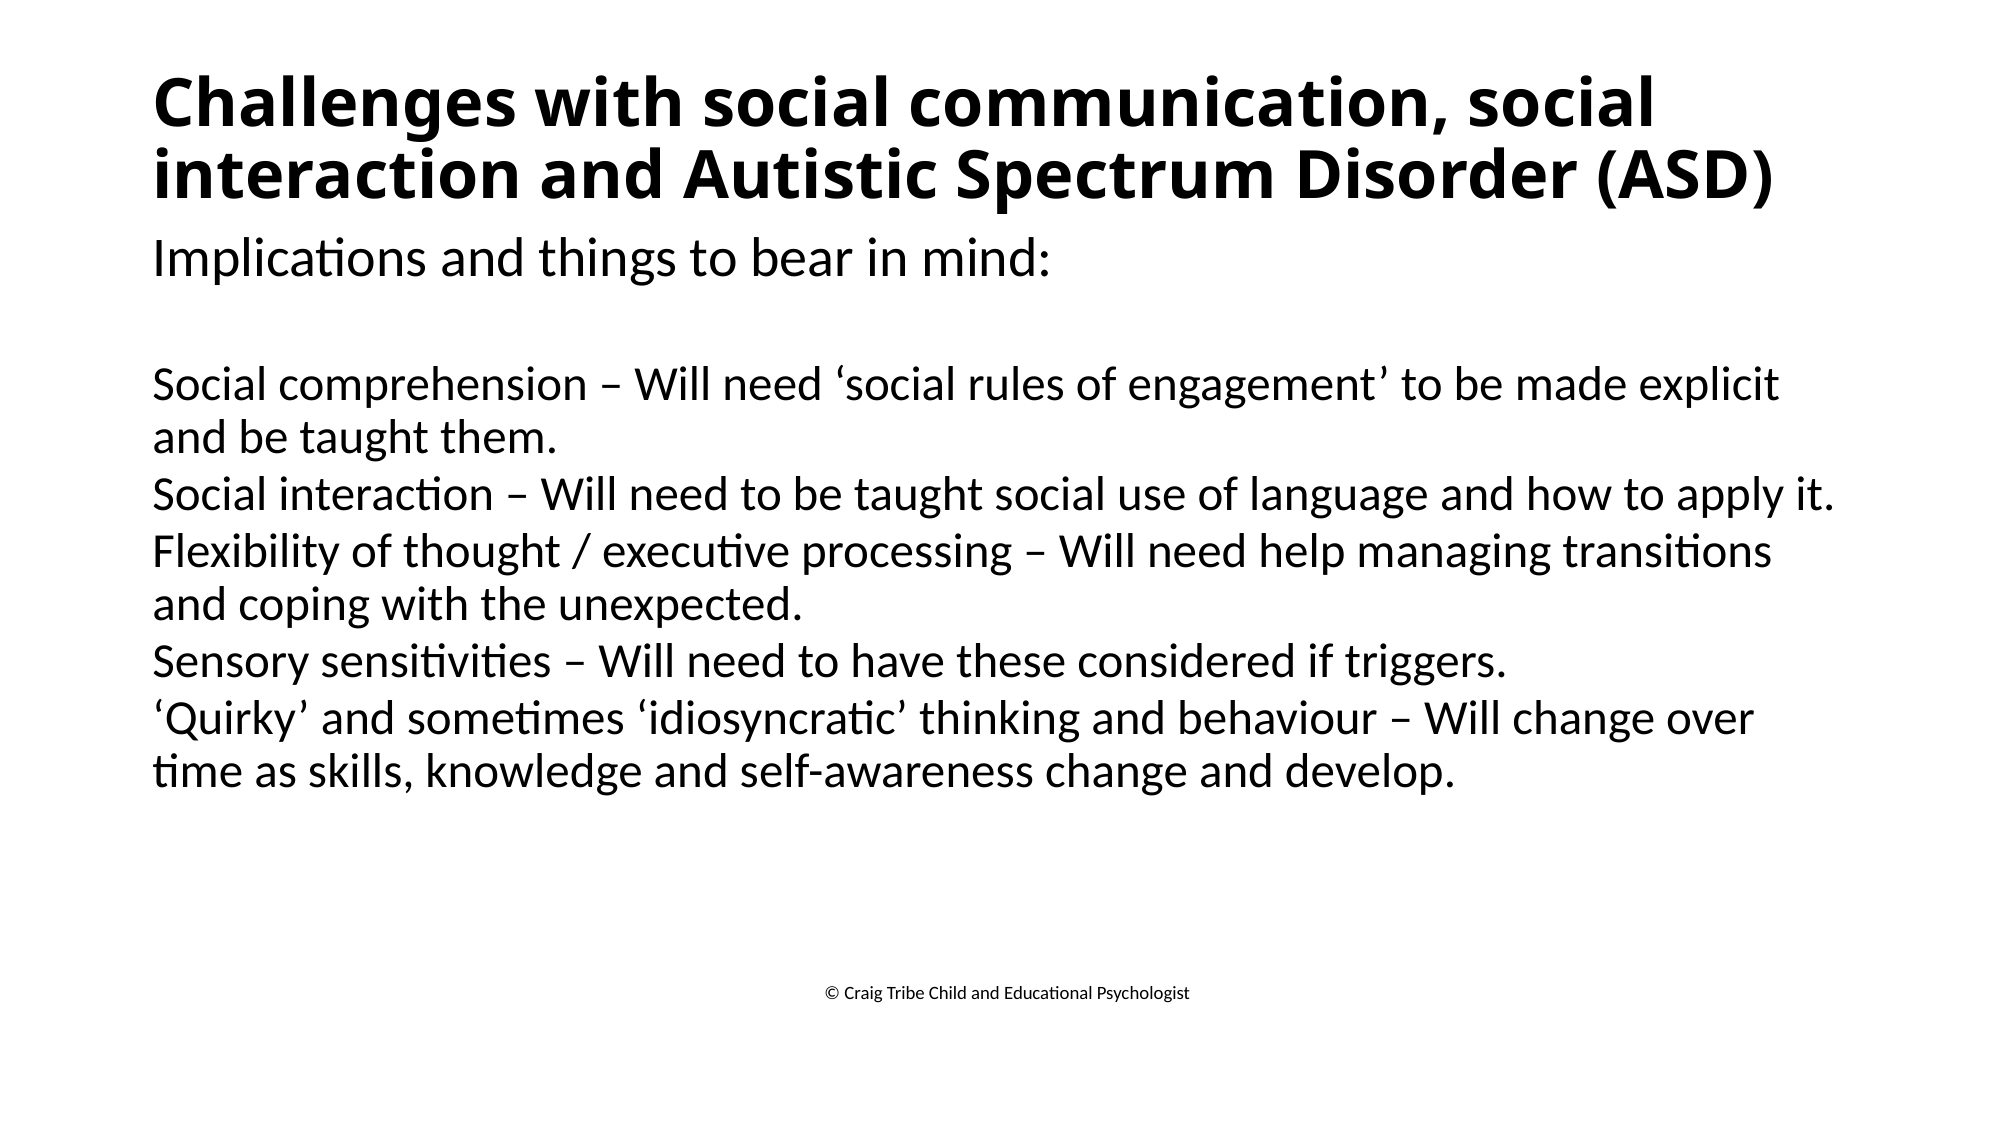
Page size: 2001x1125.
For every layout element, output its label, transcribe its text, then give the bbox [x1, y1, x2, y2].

title Challenges with social communication, social interaction and Autistic Spectrum Disorder (ASD) [137, 59, 1863, 221]
text_box © Craig Tribe Child and Educational Psychologist [730, 973, 1297, 1056]
list Implications and things to bear in mind: Social comprehension – Will need ‘social rules of engagement’ to be made explicit and be taught them. Social interaction – Will need to be taught social use of language and how to apply it. Flexibility of thought / executive processing – Will need help managing transitions and coping with the unexpected. Sensory sensitivities – Will need to have these considered if triggers. ‘Quirky’ and sometimes ‘idiosyncratic’ thinking and behaviour – Will change over time as skills, knowledge and self-awareness change and develop. [137, 221, 1863, 1014]
